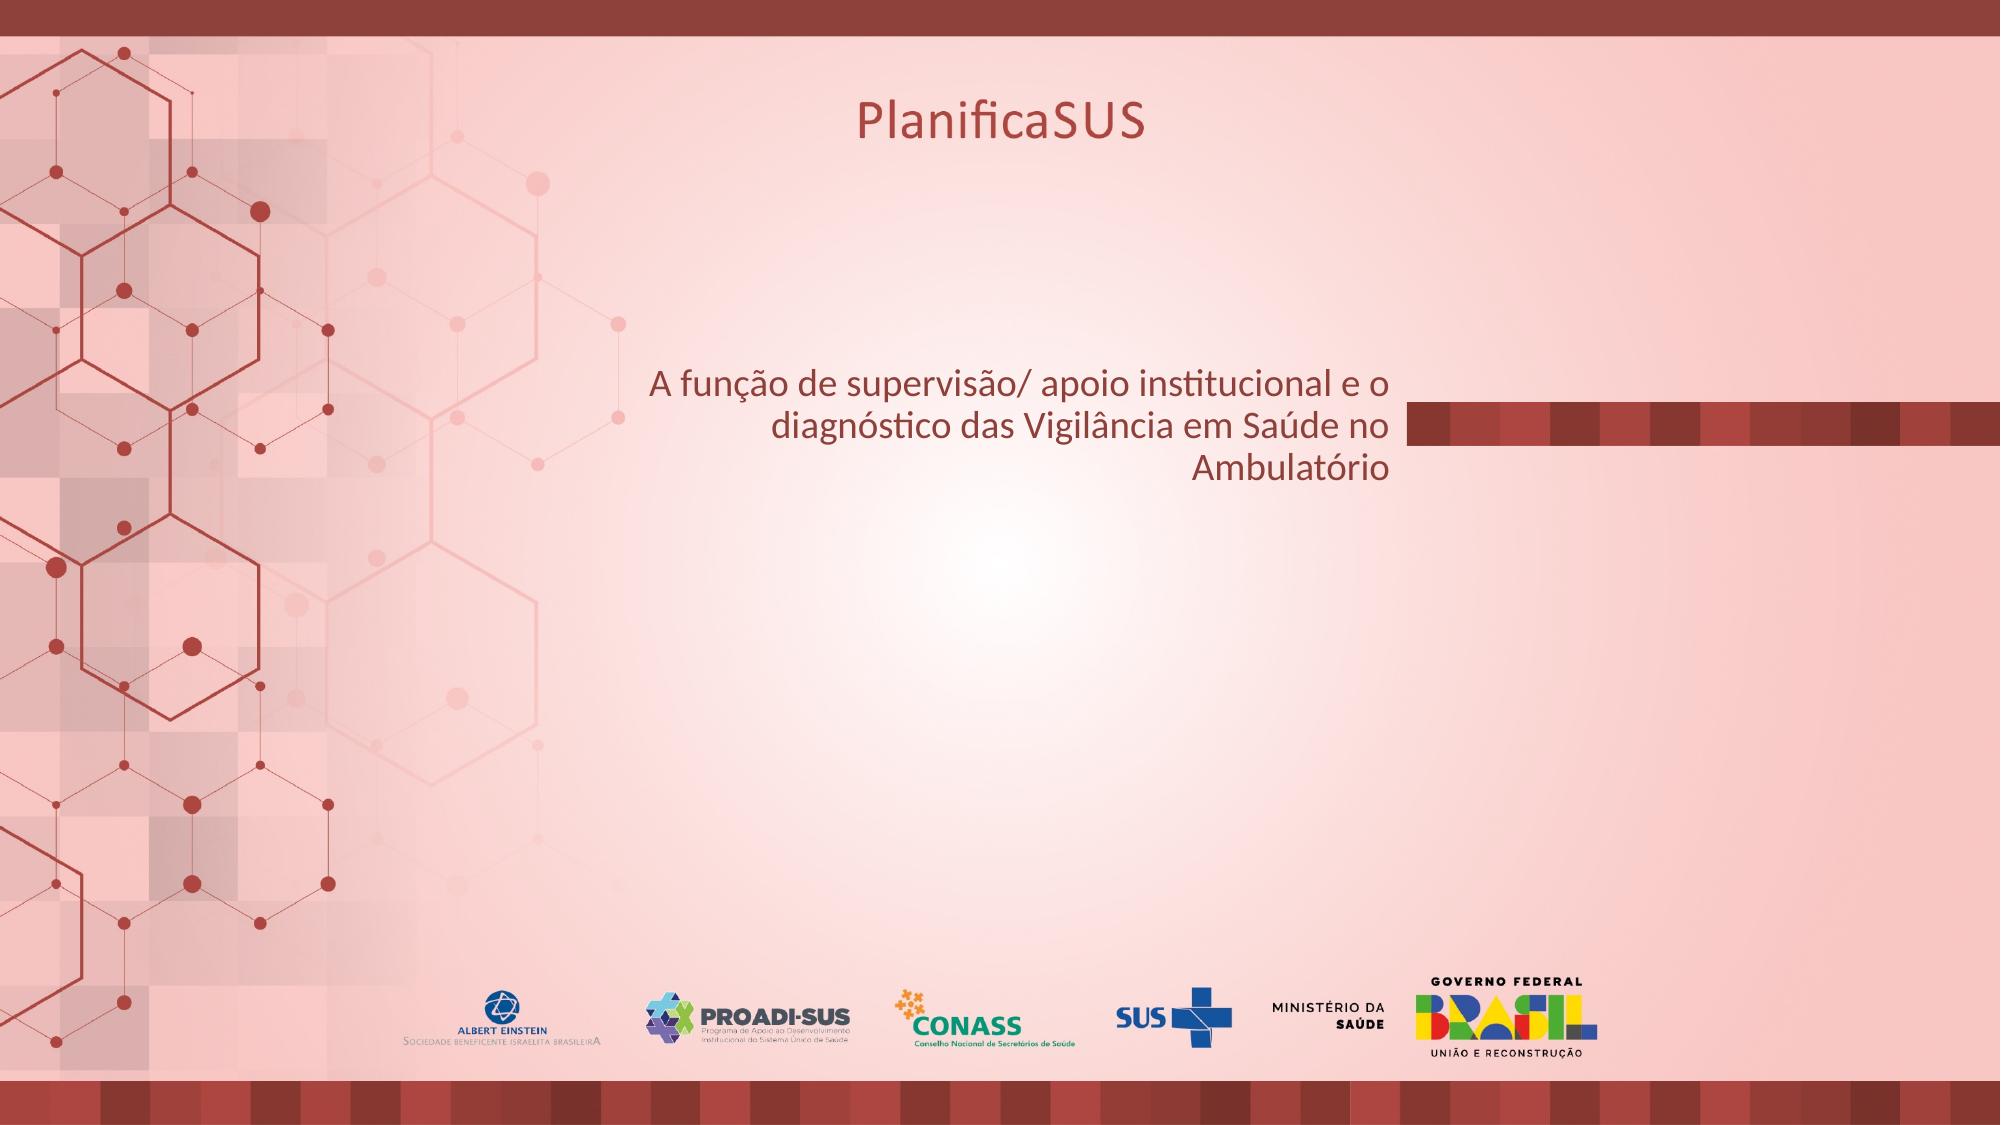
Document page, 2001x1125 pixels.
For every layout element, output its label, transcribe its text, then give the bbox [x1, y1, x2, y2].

picture [0, 37, 2000, 1125]
title A função de supervisão/ apoio institucional e o diagnóstico das Vigilância em Saúde no Ambulatório [624, 354, 1406, 498]
